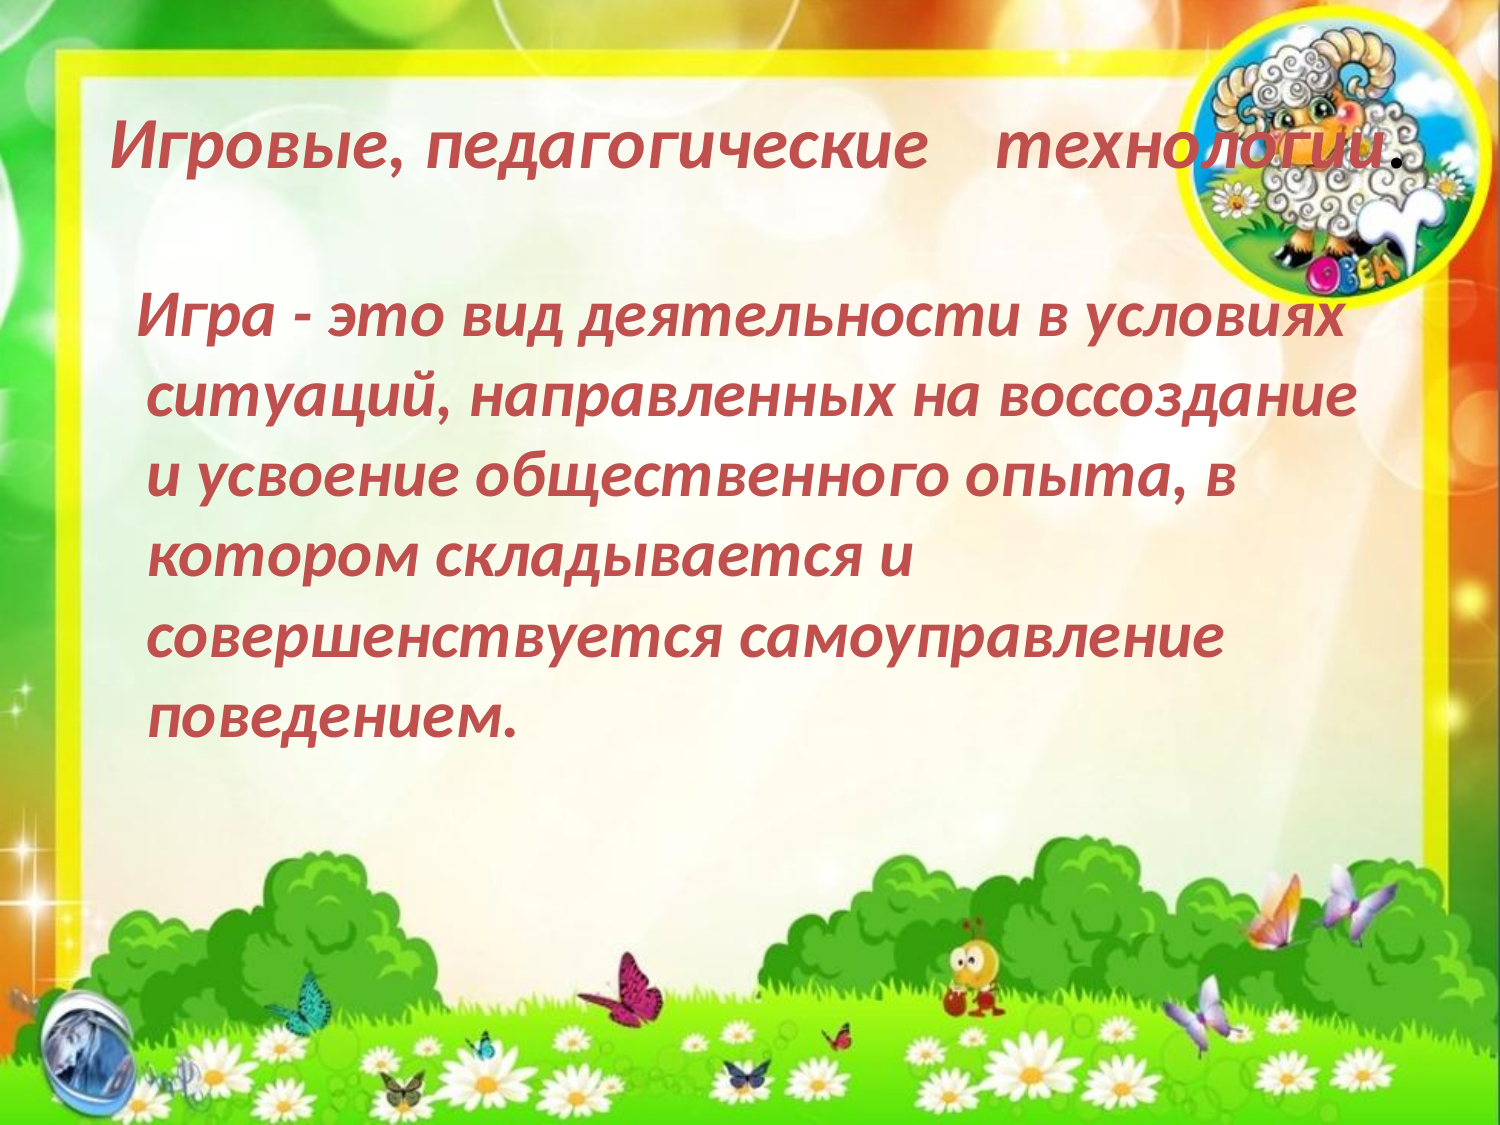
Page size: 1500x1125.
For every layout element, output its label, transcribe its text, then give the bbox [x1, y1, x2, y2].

picture [0, 0, 1500, 1125]
list Игра - это вид деятельности в условиях ситуаций, направленных на воссоздание и усвоение общественного опыта, в котором складывается и совершенствуется самоуправление поведением. [75, 262, 1425, 1005]
title Игровые, педагогические технологии. [75, 45, 1425, 233]
